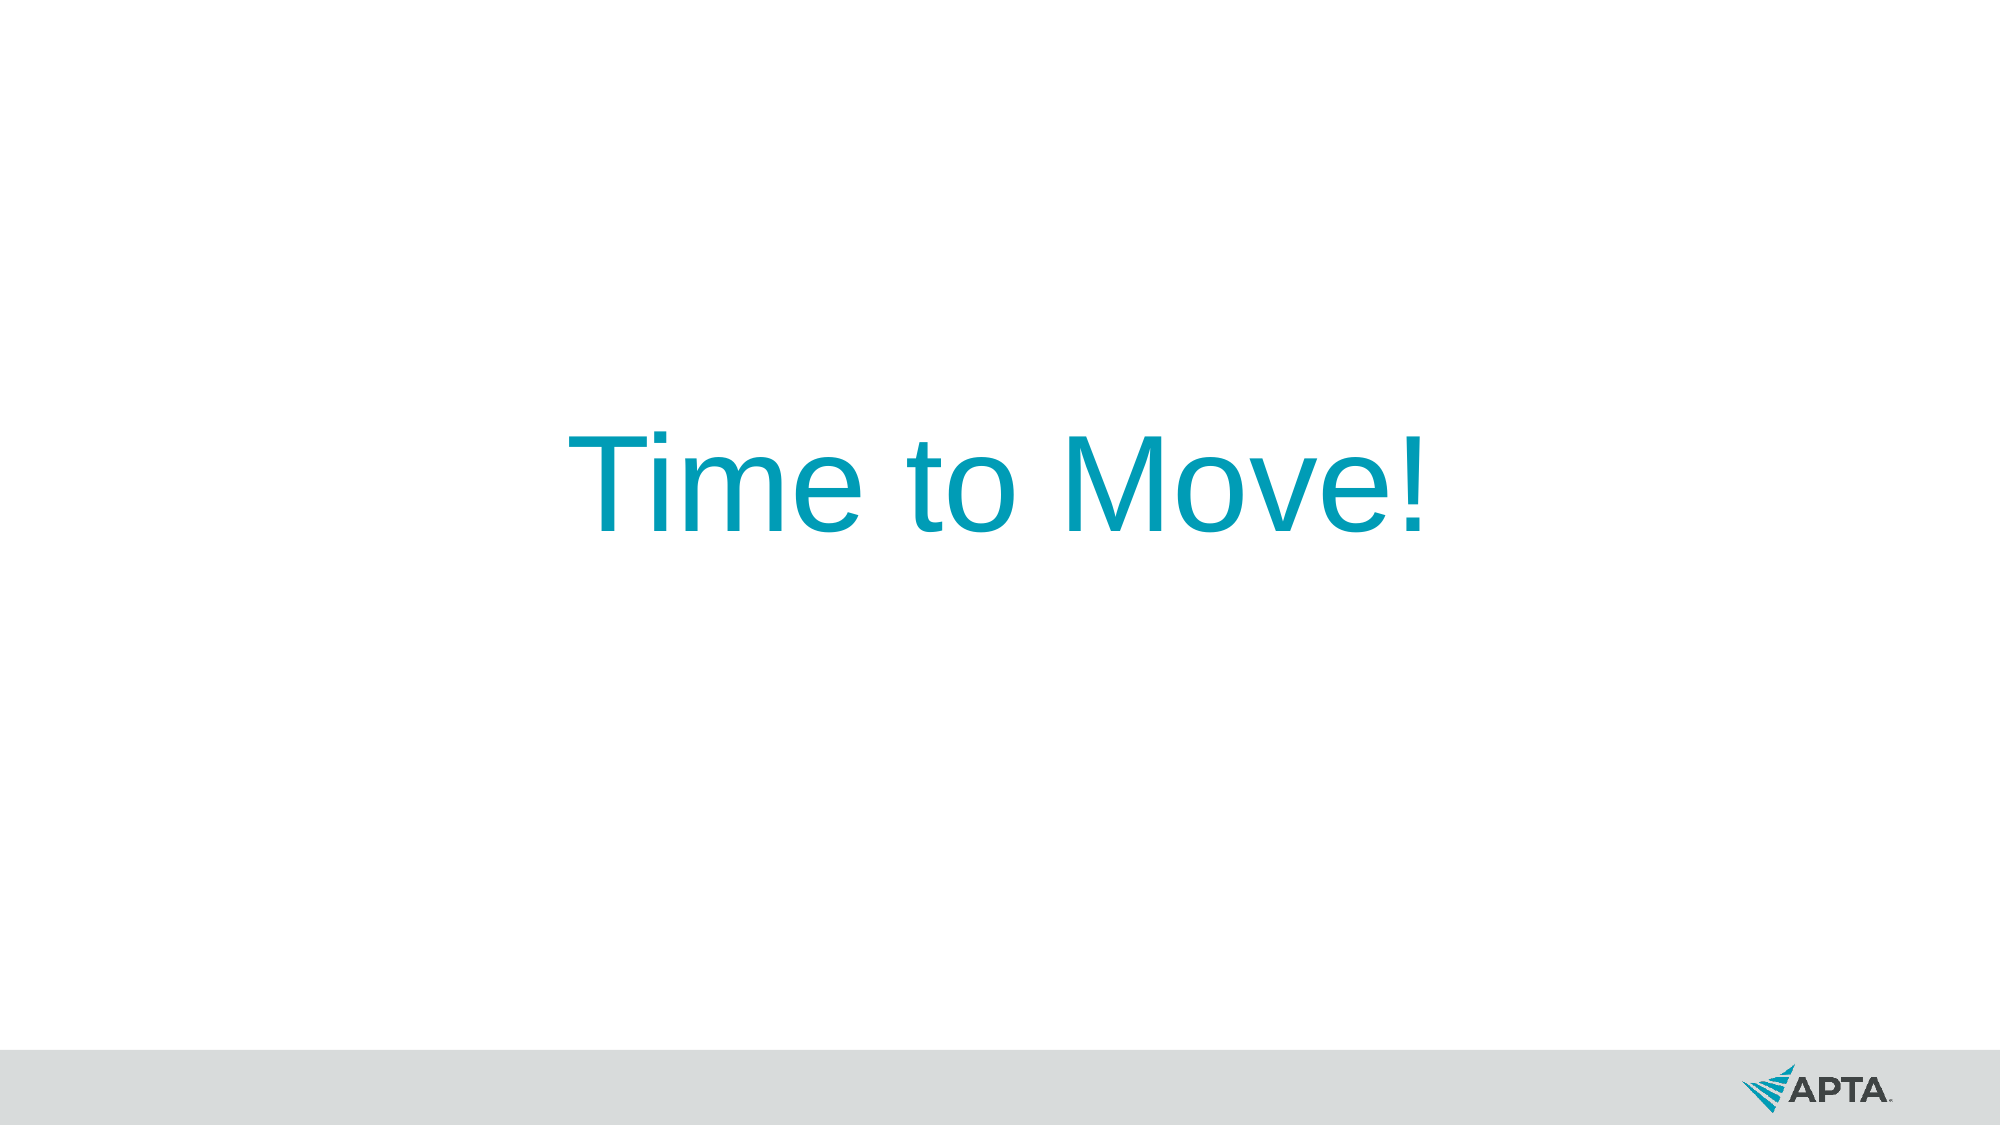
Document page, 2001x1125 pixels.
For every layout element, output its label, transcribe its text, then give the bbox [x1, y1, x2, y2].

text_box Time to Move! [22, 412, 1978, 563]
picture [1742, 1063, 1893, 1113]
